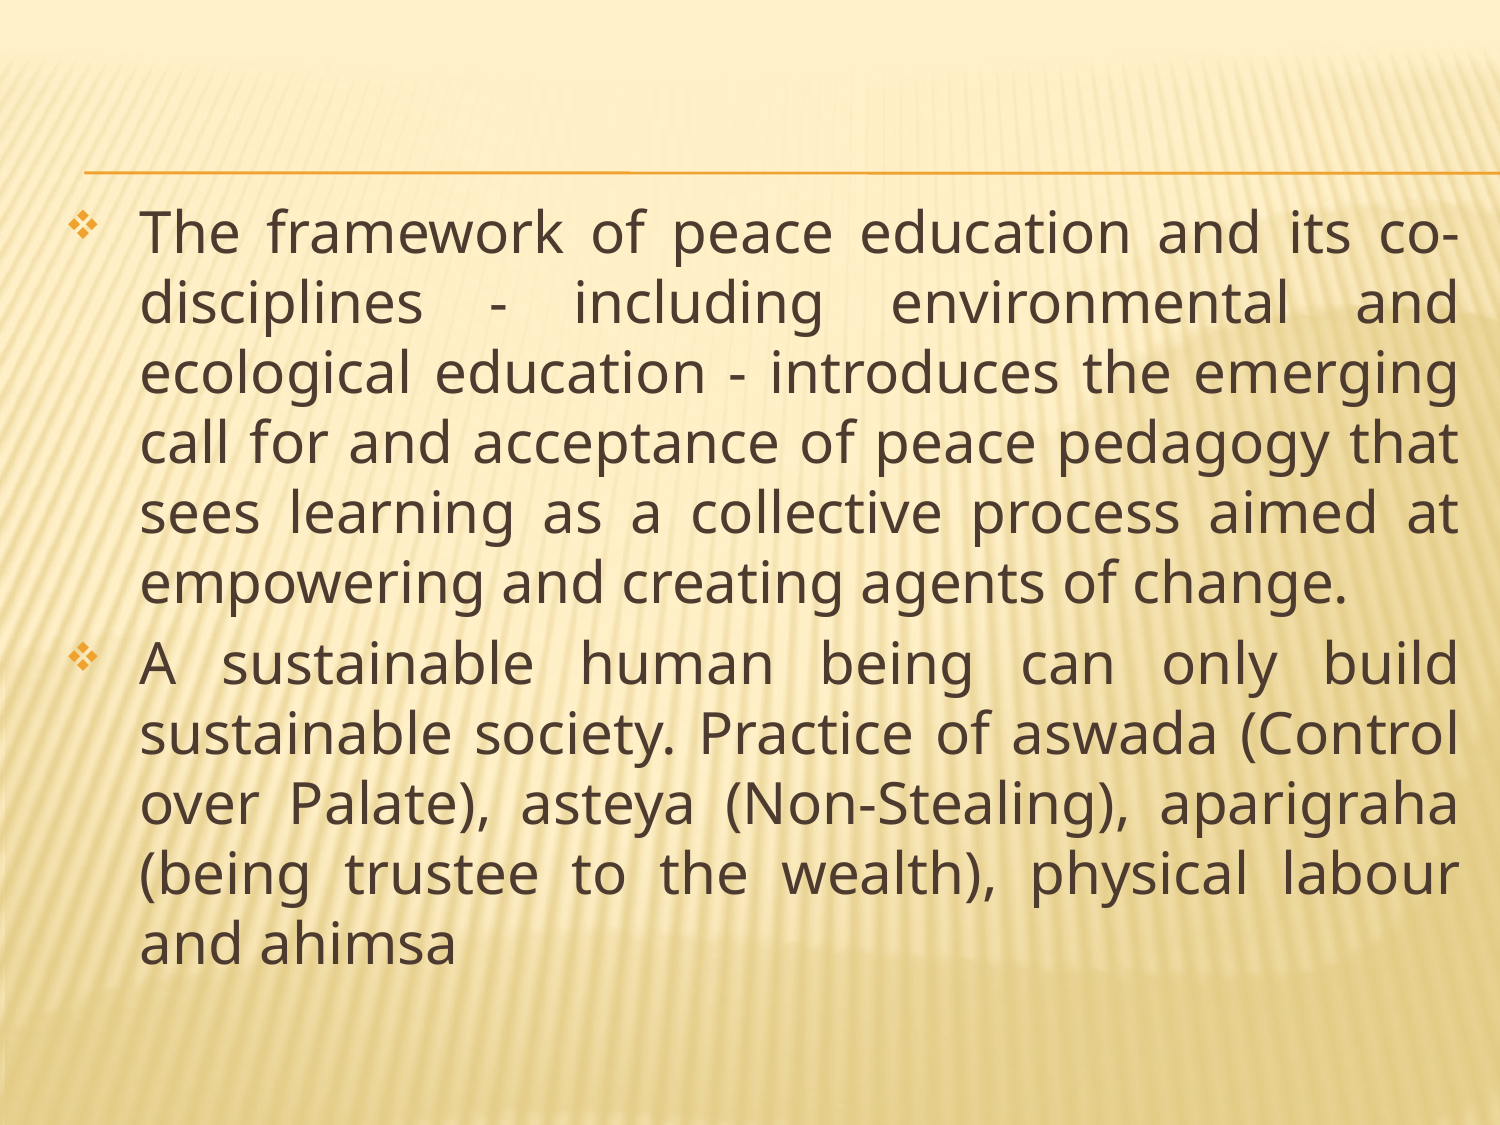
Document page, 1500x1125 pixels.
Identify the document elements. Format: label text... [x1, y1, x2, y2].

list The framework of peace education and its co-disciplines - including environmental and ecological education - introduces the emerging call for and acceptance of peace pedagogy that sees learning as a collective process aimed at empowering and creating agents of change. A sustainable human being can only build sustainable society. Practice of aswada (Control over Palate), asteya (Non-Stealing), aparigraha (being trustee to the wealth), physical labour and ahimsa [50, 187, 1475, 930]
